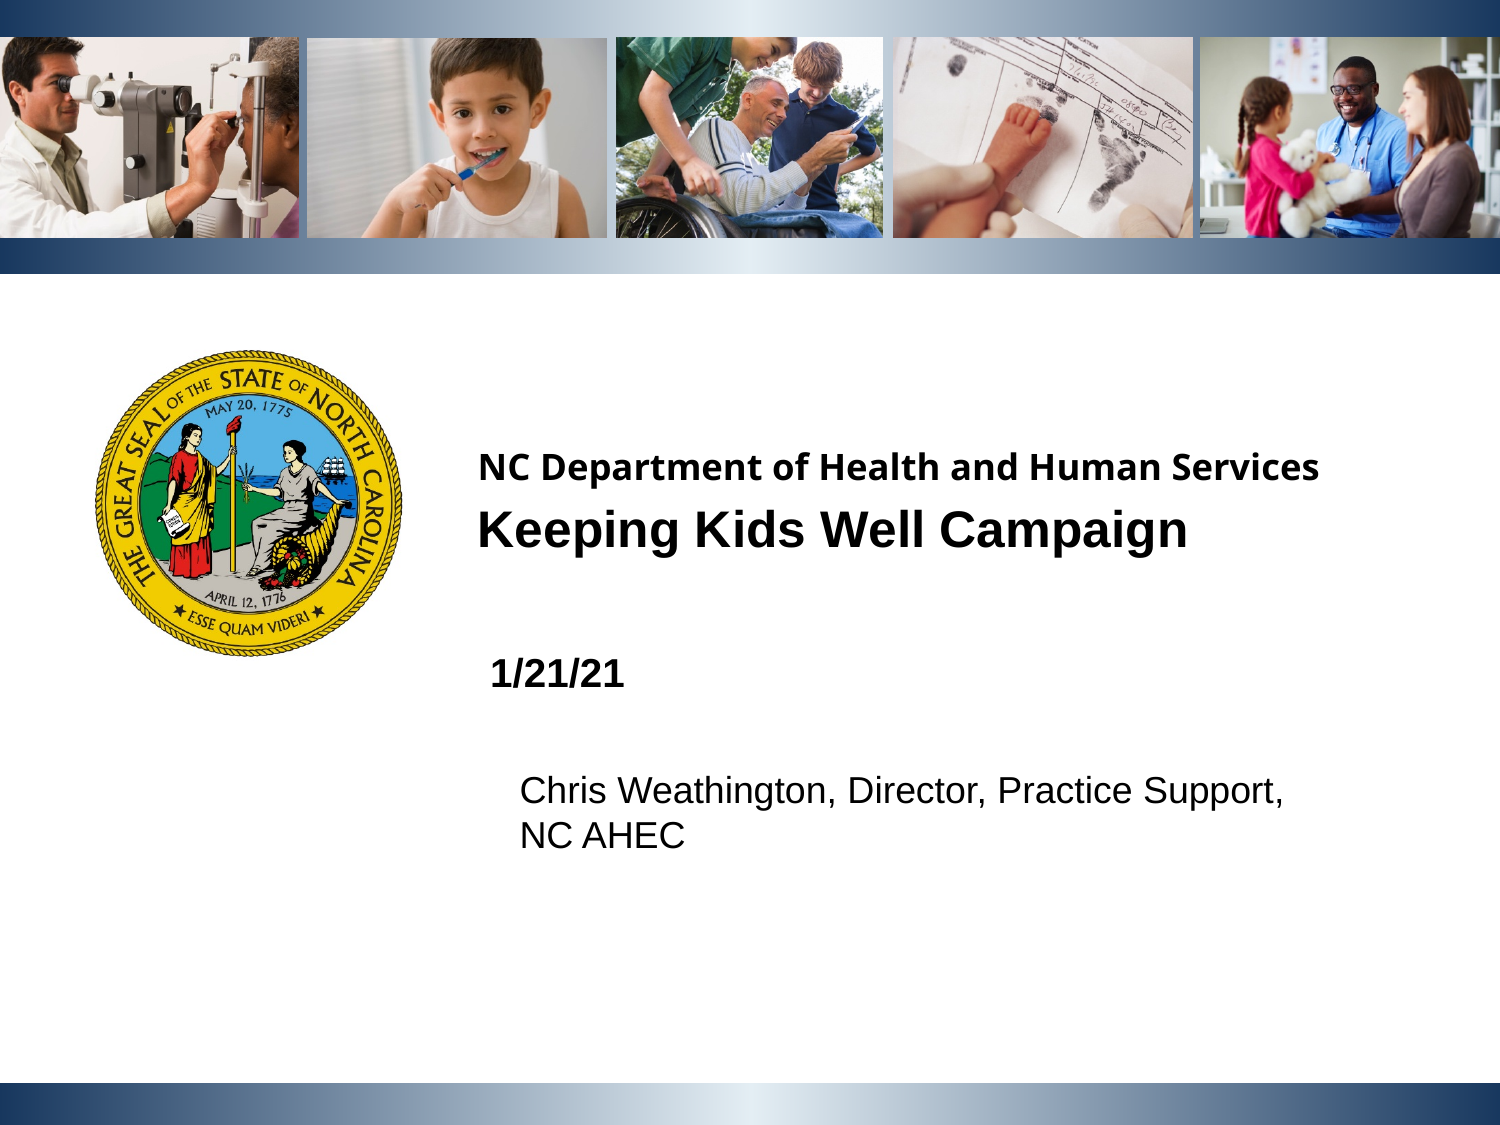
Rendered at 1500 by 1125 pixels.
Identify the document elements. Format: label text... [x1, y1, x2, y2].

picture [1200, 37, 1500, 238]
text_box Chris Weathington, Director, Practice Support, NC AHEC [504, 758, 1328, 864]
picture [0, 37, 299, 238]
picture [616, 37, 883, 238]
picture [307, 38, 607, 238]
picture [84, 339, 416, 666]
list NC Department of Health and Human Services Keeping Kids Well Campaign [462, 343, 1383, 665]
list 1/21/21 [475, 625, 1395, 704]
picture [893, 37, 1193, 238]
